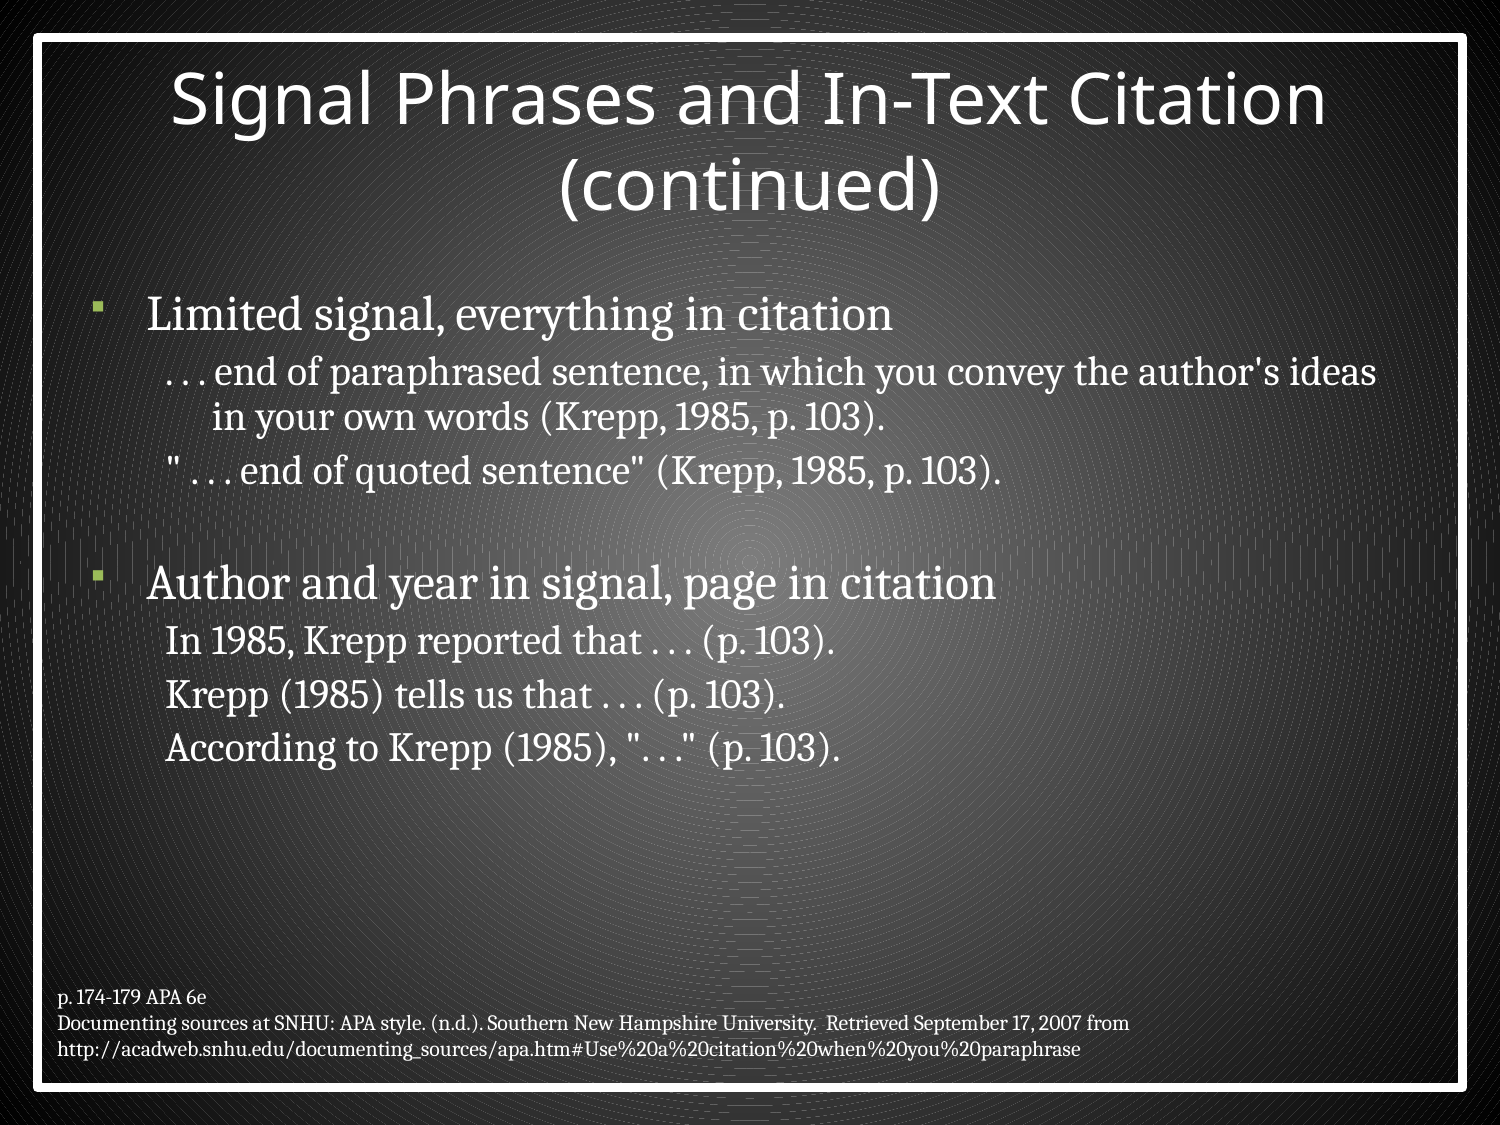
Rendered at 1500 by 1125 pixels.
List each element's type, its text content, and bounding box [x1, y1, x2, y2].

text_box [35, 35, 1464, 1089]
text_box p. 174-179 APA 6e Documenting sources at SNHU: APA style. (n.d.). Southern New Hampshire University. Retrieved September 17, 2007 from http://acadweb.snhu.edu/documenting_sources/apa.htm#Use%20a%20citation%20when%20you%20paraphrase [42, 974, 1393, 1069]
title Signal Phrases and In-Text Citation (continued) [75, 45, 1425, 233]
list Limited signal, everything in citation . . . end of paraphrased sentence, in which you convey the author's ideas in your own words (Krepp, 1985, p. 103). " . . . end of quoted sentence" (Krepp, 1985, p. 103). Author and year in signal, page in citation In 1985, Krepp reported that . . . (p. 103). Krepp (1985) tells us that . . . (p. 103). According to Krepp (1985), ". . ." (p. 103). [75, 279, 1425, 1023]
